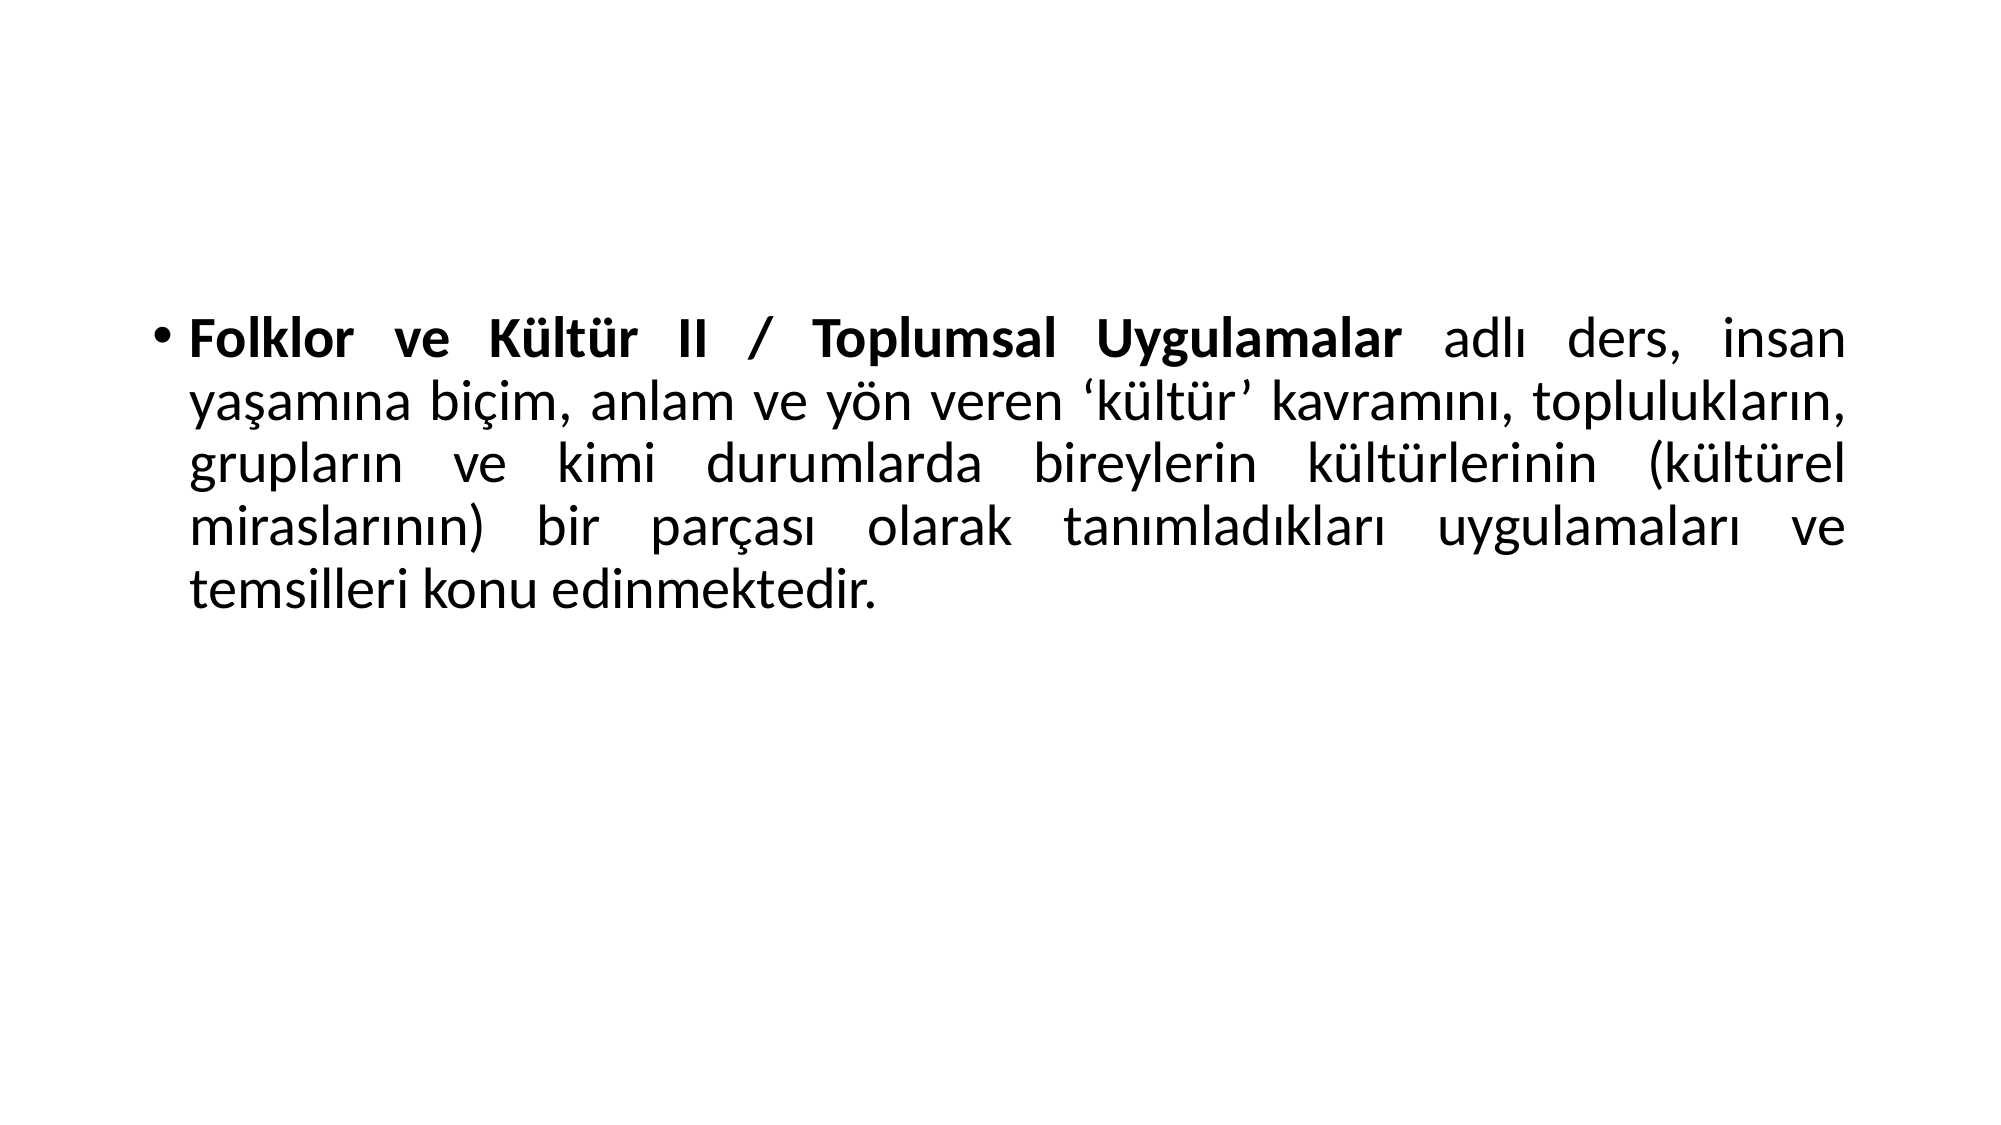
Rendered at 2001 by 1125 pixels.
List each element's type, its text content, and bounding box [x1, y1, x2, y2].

list Folklor ve Kültür II / Toplumsal Uygulamalar adlı ders, insan yaşamına biçim, anlam ve yön veren ‘kültür’ kavramını, toplulukların, grupların ve kimi durumlarda bireylerin kültürlerinin (kültürel miraslarının) bir parçası olarak tanımladıkları uygulamaları ve temsilleri konu edinmektedir. [137, 299, 1863, 1014]
